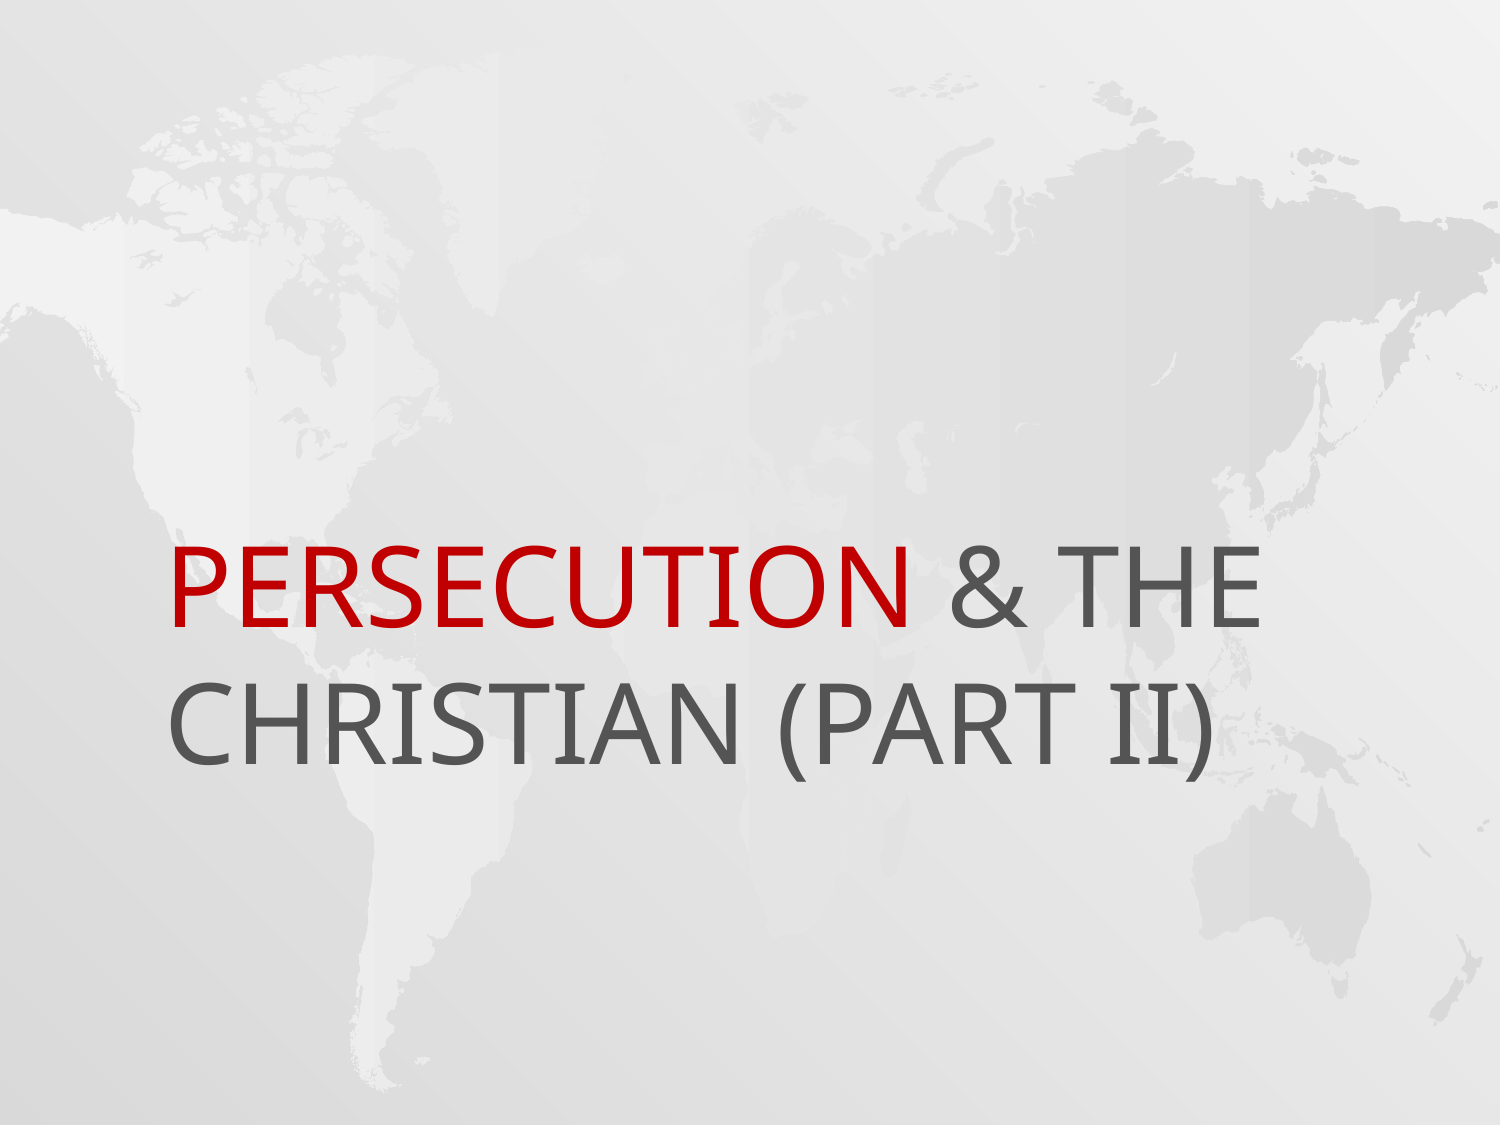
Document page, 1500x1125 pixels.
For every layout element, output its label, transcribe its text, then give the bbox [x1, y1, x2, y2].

title Persecution & the Christian (Part ii) [149, 299, 1351, 800]
